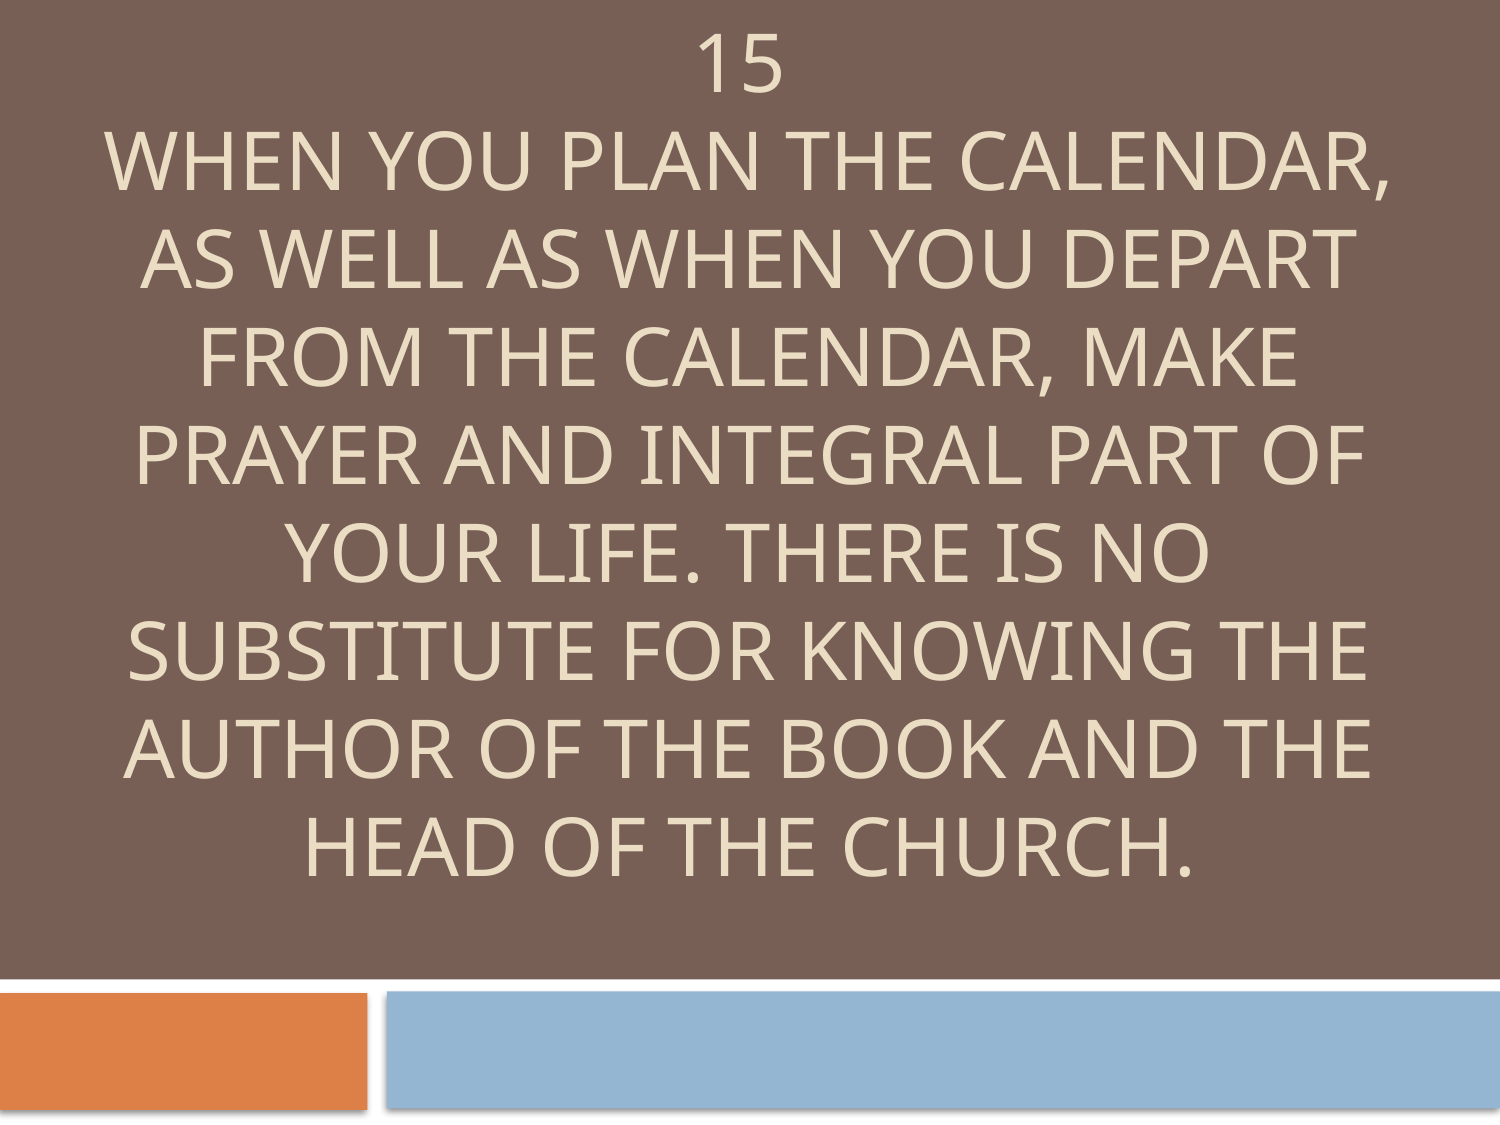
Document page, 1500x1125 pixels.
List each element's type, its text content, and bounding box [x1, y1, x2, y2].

title 15 When you plan the calendar, as well as when you depart from the calendar, make prayer and integral part of your life. There is no substitute for knowing the Author of the Book and the Head of the Church. [37, 0, 1463, 900]
